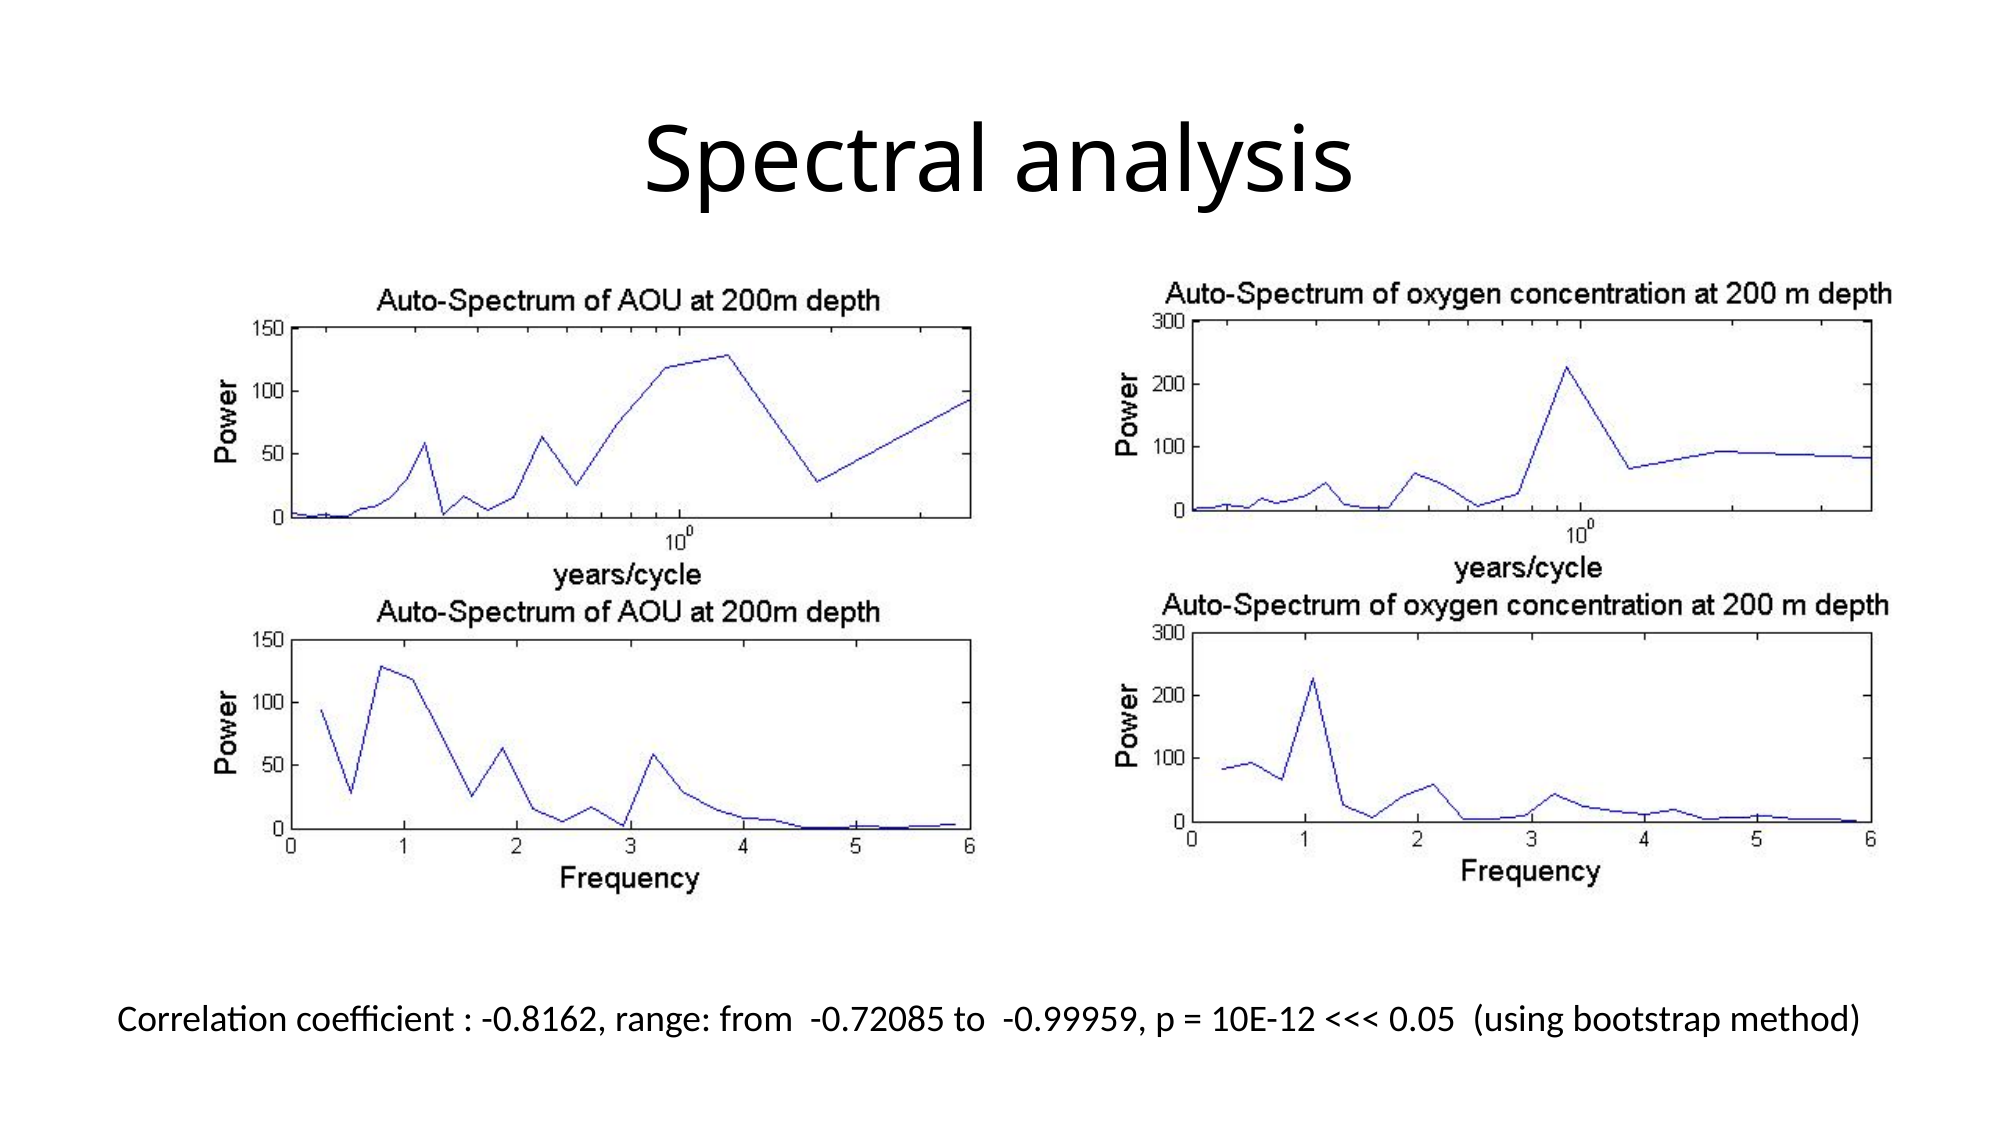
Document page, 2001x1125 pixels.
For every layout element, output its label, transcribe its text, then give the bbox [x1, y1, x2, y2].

text_box Correlation coefficient : -0.8162, range: from -0.72085 to -0.99959, p = 10E-12 <<< 0.05 (using bootstrap method) [0, 906, 1981, 1125]
title Spectral analysis [137, 59, 1863, 265]
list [1078, 257, 1954, 914]
picture [177, 264, 1053, 921]
